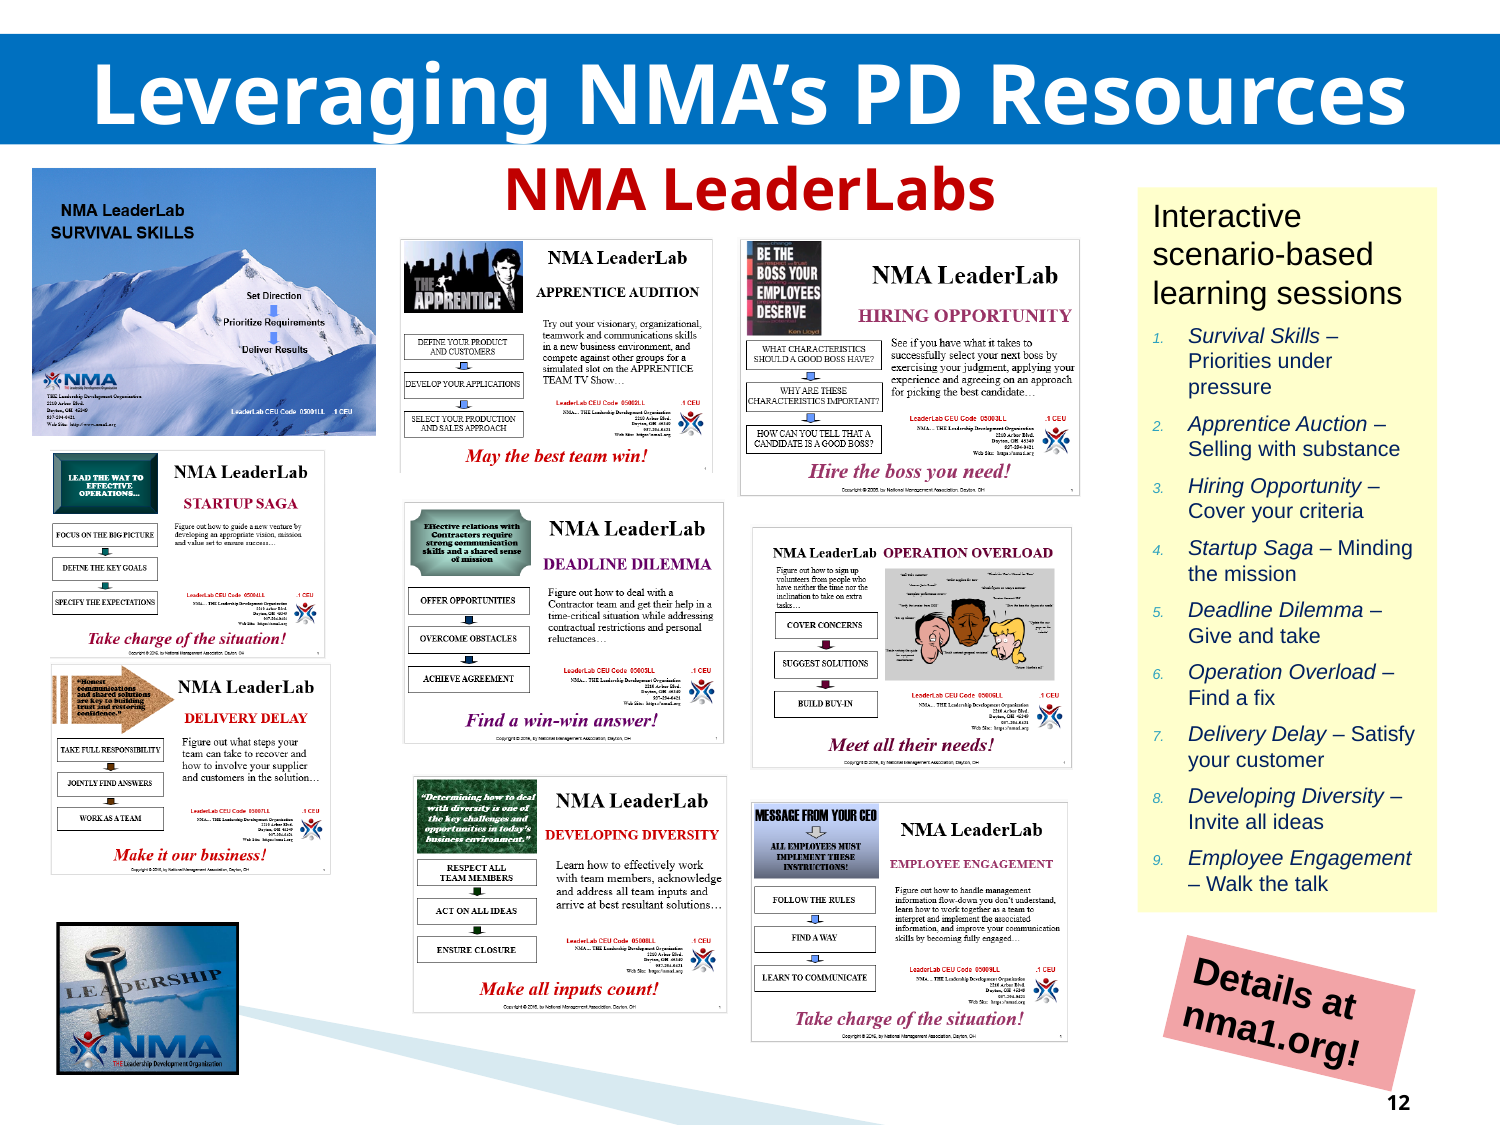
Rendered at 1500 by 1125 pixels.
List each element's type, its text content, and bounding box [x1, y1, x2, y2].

slide_number 12 [1074, 1065, 1425, 1125]
picture [749, 799, 1068, 1043]
list Interactive scenario-based learning sessions Survival Skills – Priorities under pressure Apprentice Auction – Selling with substance Hiring Opportunity – Cover your criteria Startup Saga – Minding the mission Deadline Dilemma – Give and take Operation Overload – Find a fix Delivery Delay – Satisfy your customer Developing Diversity – Invite all ideas Employee Engagement – Walk the talk [1137, 243, 1438, 913]
picture [49, 662, 331, 876]
picture [56, 922, 239, 1075]
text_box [0, 33, 1500, 231]
picture [402, 499, 726, 744]
picture [49, 449, 326, 660]
picture [412, 774, 728, 1015]
picture [737, 237, 1082, 497]
picture [399, 237, 713, 473]
picture [31, 166, 376, 436]
text_box Details at nma1.org! [1162, 935, 1416, 1092]
picture [749, 524, 1073, 770]
